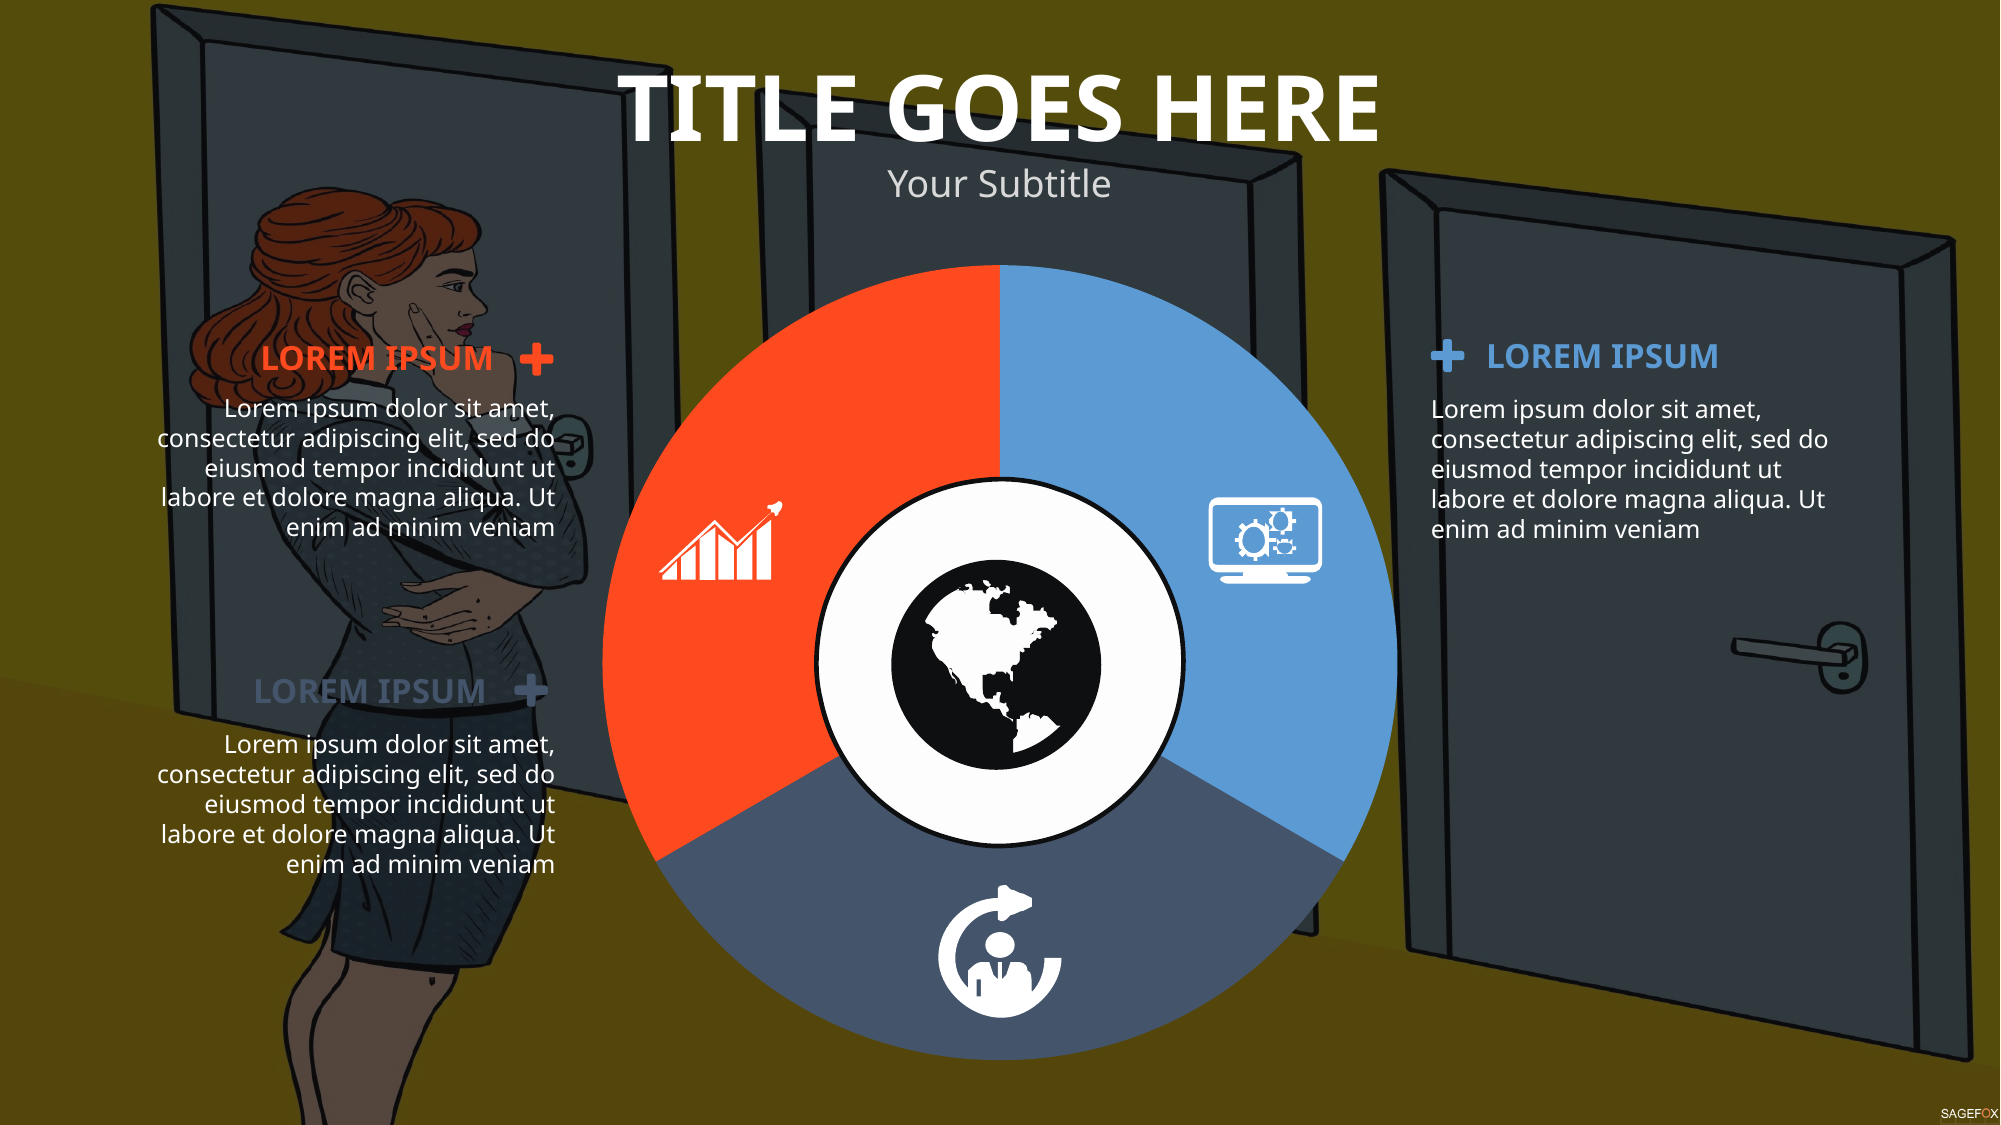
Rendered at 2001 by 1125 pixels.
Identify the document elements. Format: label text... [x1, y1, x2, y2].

text_box [816, 479, 1184, 847]
text_box [891, 559, 1102, 770]
text_box [655, 754, 1345, 1061]
text_box TITLE GOES HERE Your Subtitle [548, 42, 1452, 212]
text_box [658, 501, 783, 580]
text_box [77, 329, 571, 552]
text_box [1415, 327, 1872, 554]
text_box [1208, 497, 1323, 584]
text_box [69, 662, 571, 888]
text_box [602, 265, 999, 861]
picture [1940, 0, 2001, 1125]
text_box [938, 885, 1062, 1018]
text_box [999, 265, 1398, 861]
